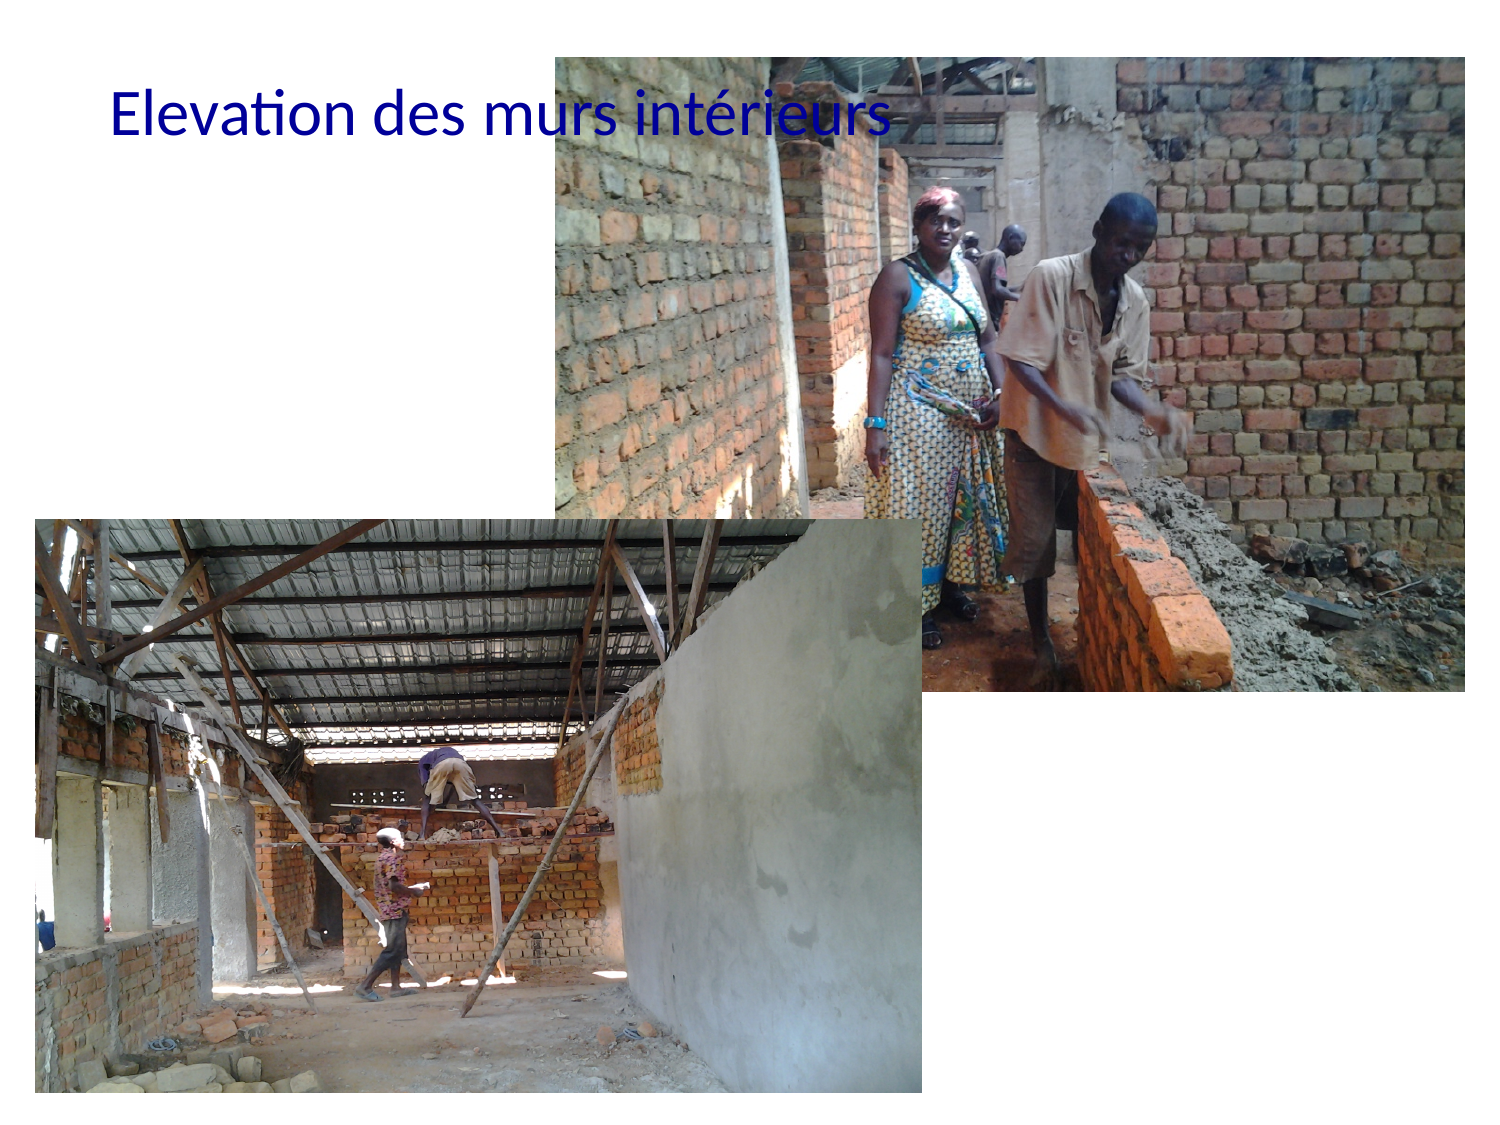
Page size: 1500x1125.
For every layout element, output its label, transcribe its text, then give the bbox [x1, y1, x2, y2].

picture [35, 57, 1466, 1093]
list Elevation des murs intérieurs [94, 70, 549, 166]
